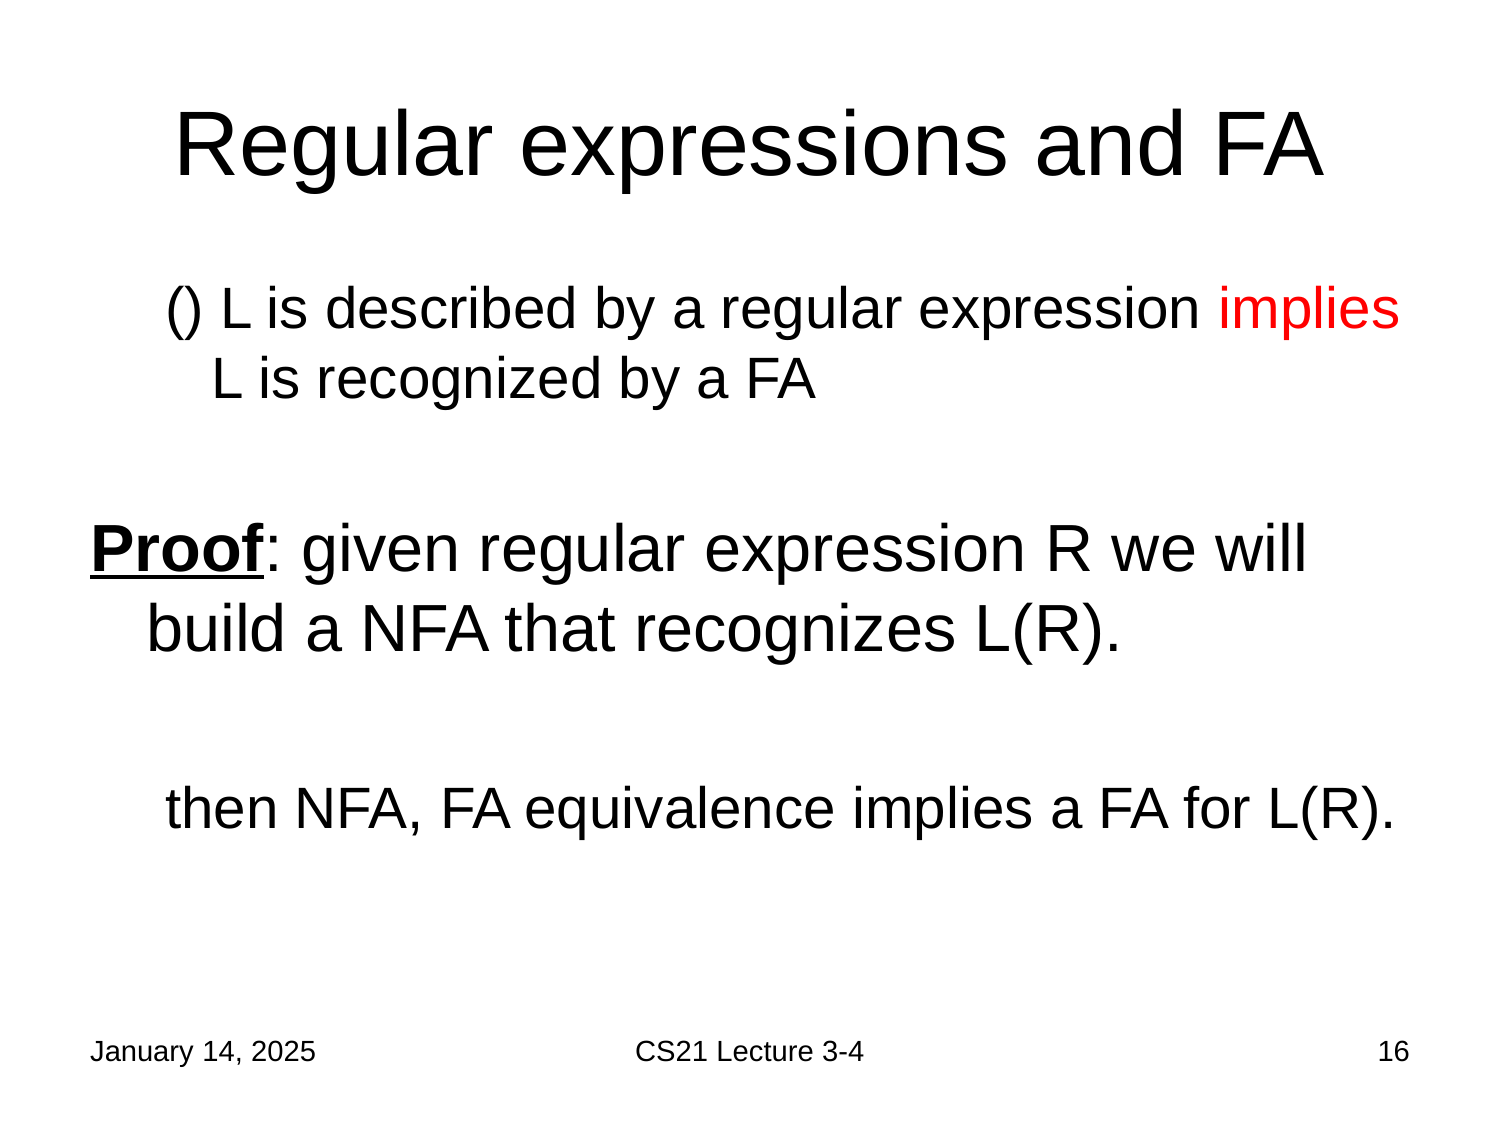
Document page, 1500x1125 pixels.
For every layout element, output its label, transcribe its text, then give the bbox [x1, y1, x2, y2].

footer CS21 Lecture 3-4 [512, 1024, 988, 1103]
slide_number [74, 1024, 426, 1103]
slide_number 16 [1074, 1024, 1426, 1103]
title Regular expressions and FA [75, 45, 1425, 233]
